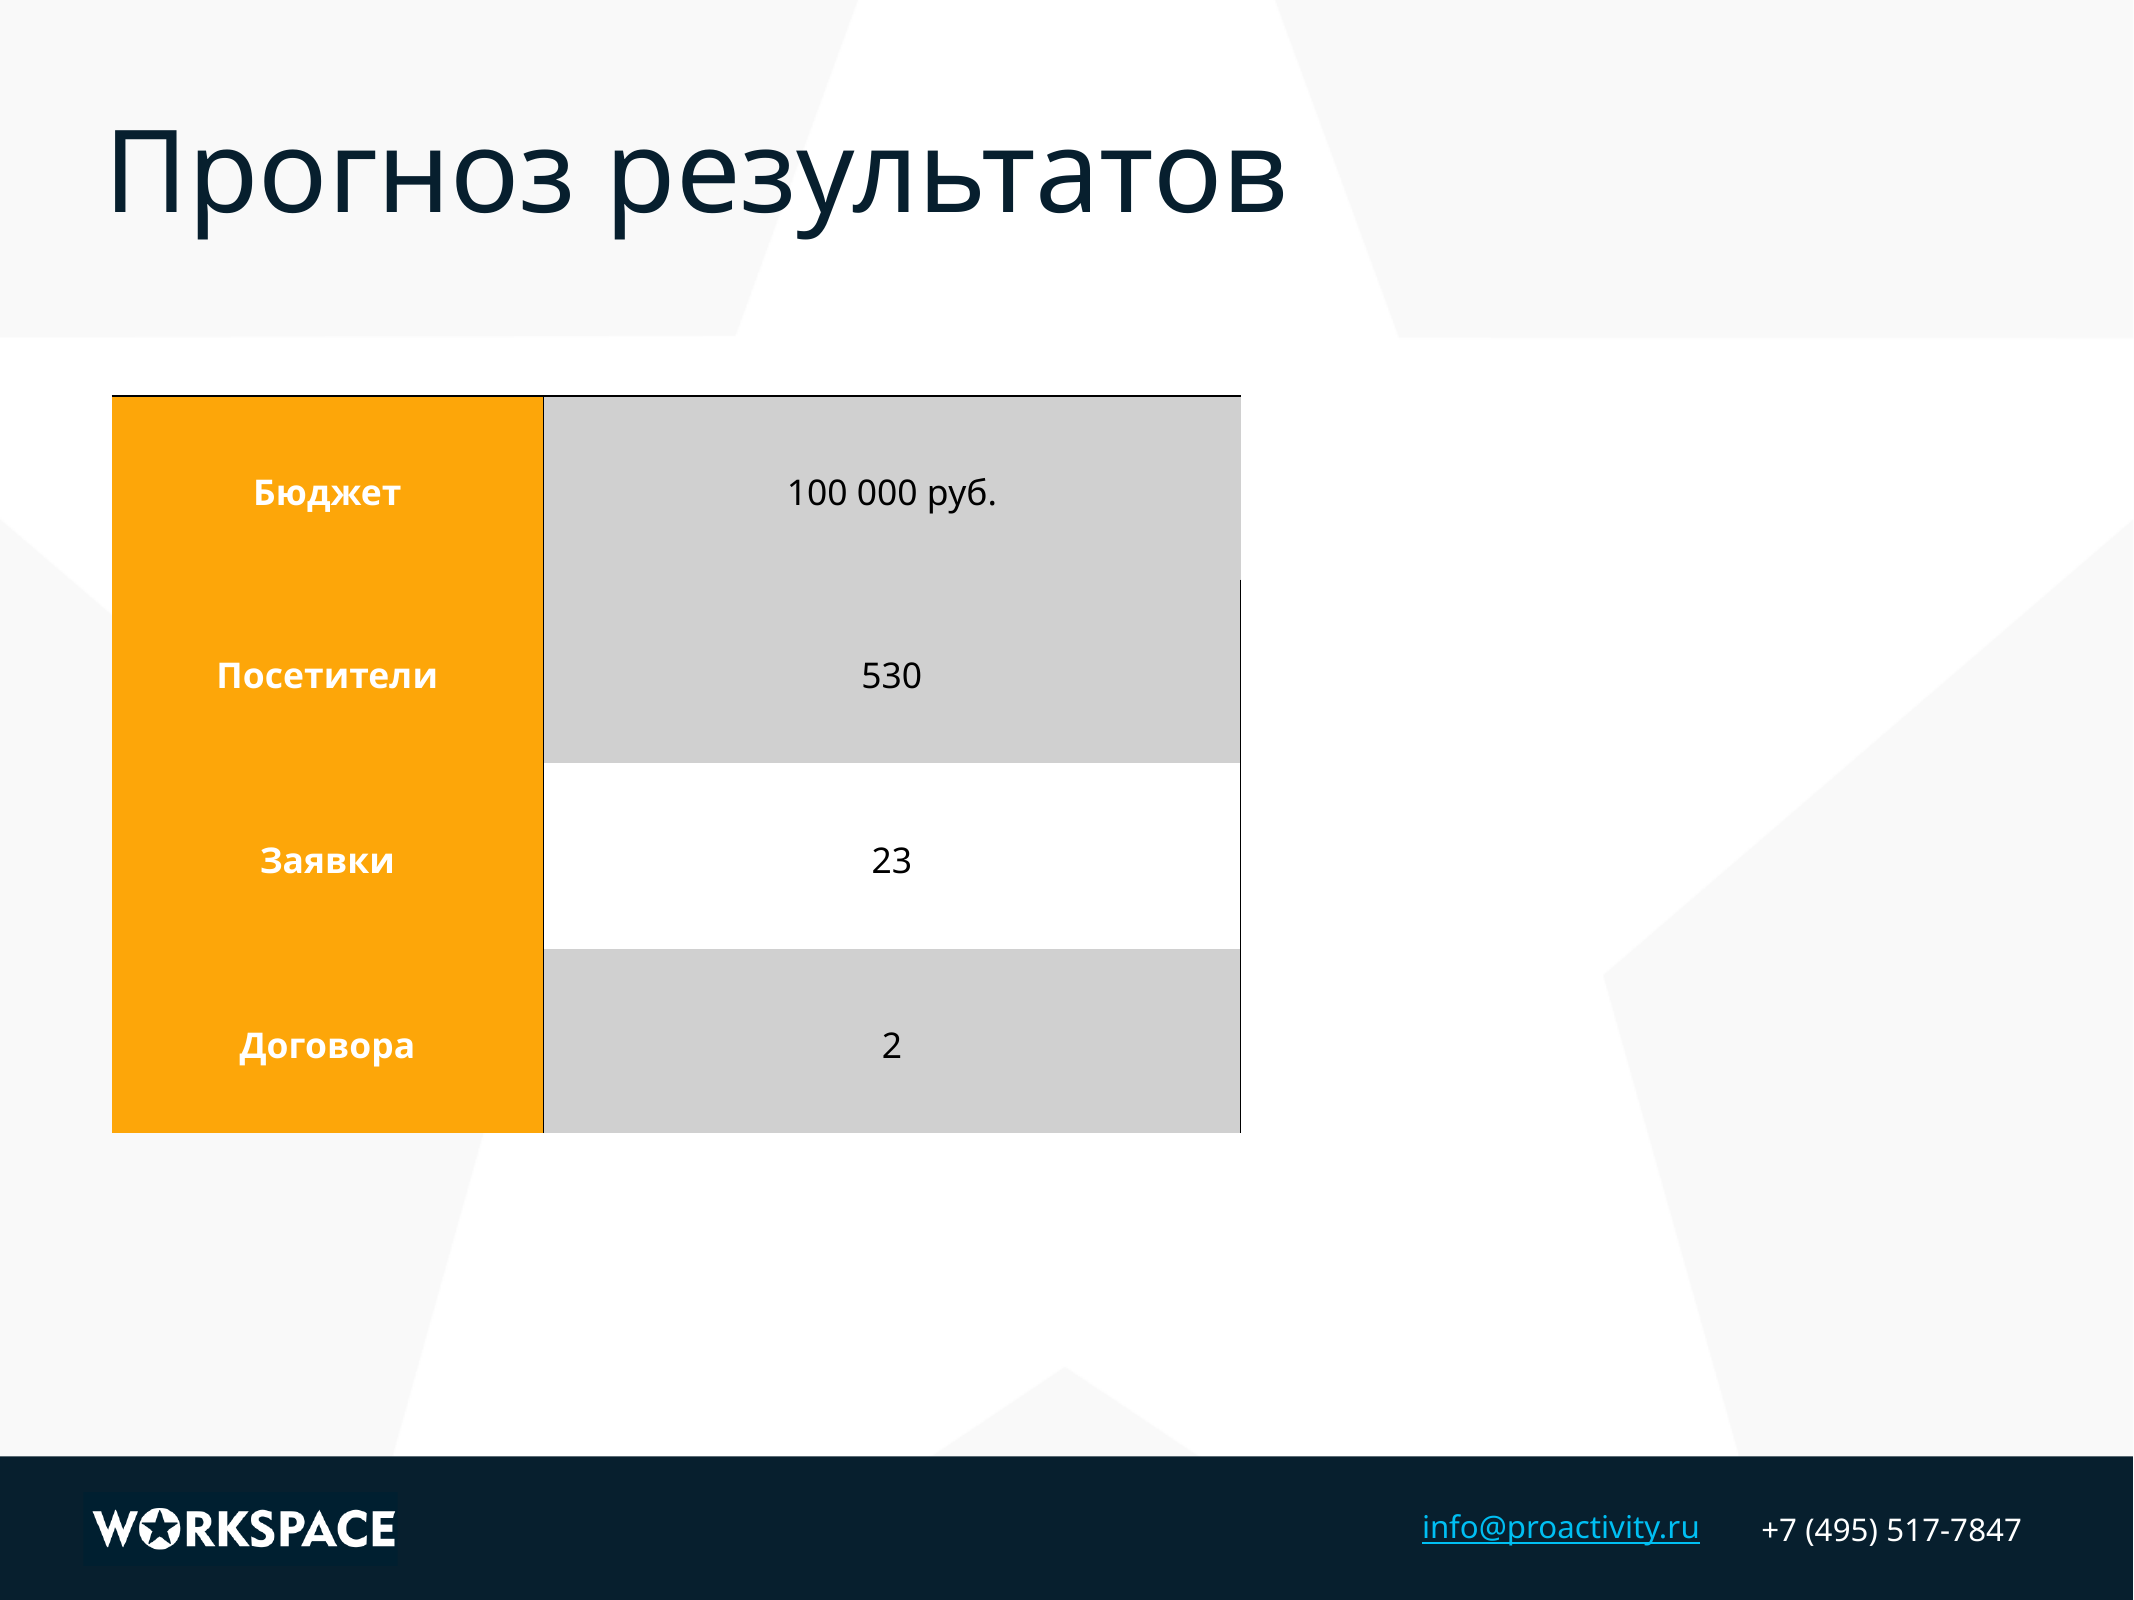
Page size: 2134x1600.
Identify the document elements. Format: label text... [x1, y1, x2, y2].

table_header Бюджет [112, 397, 543, 580]
table_header 100 000 руб. [544, 397, 1241, 580]
picture [0, 0, 2134, 1600]
table_cell Договора [112, 949, 543, 1133]
table_cell Посетители [112, 580, 543, 763]
title Прогноз результатов [96, 89, 1488, 223]
text_box [0, 1456, 2133, 1600]
table_cell 23 [544, 763, 1240, 949]
text_box +7 (495) 517-7847 [1764, 1493, 2103, 1565]
text_box info@proactivity.ru [1413, 1493, 1764, 1565]
table_cell 2 [544, 949, 1240, 1133]
picture [83, 1492, 398, 1566]
table_cell 530 [544, 580, 1240, 763]
table_cell Заявки [112, 763, 543, 949]
